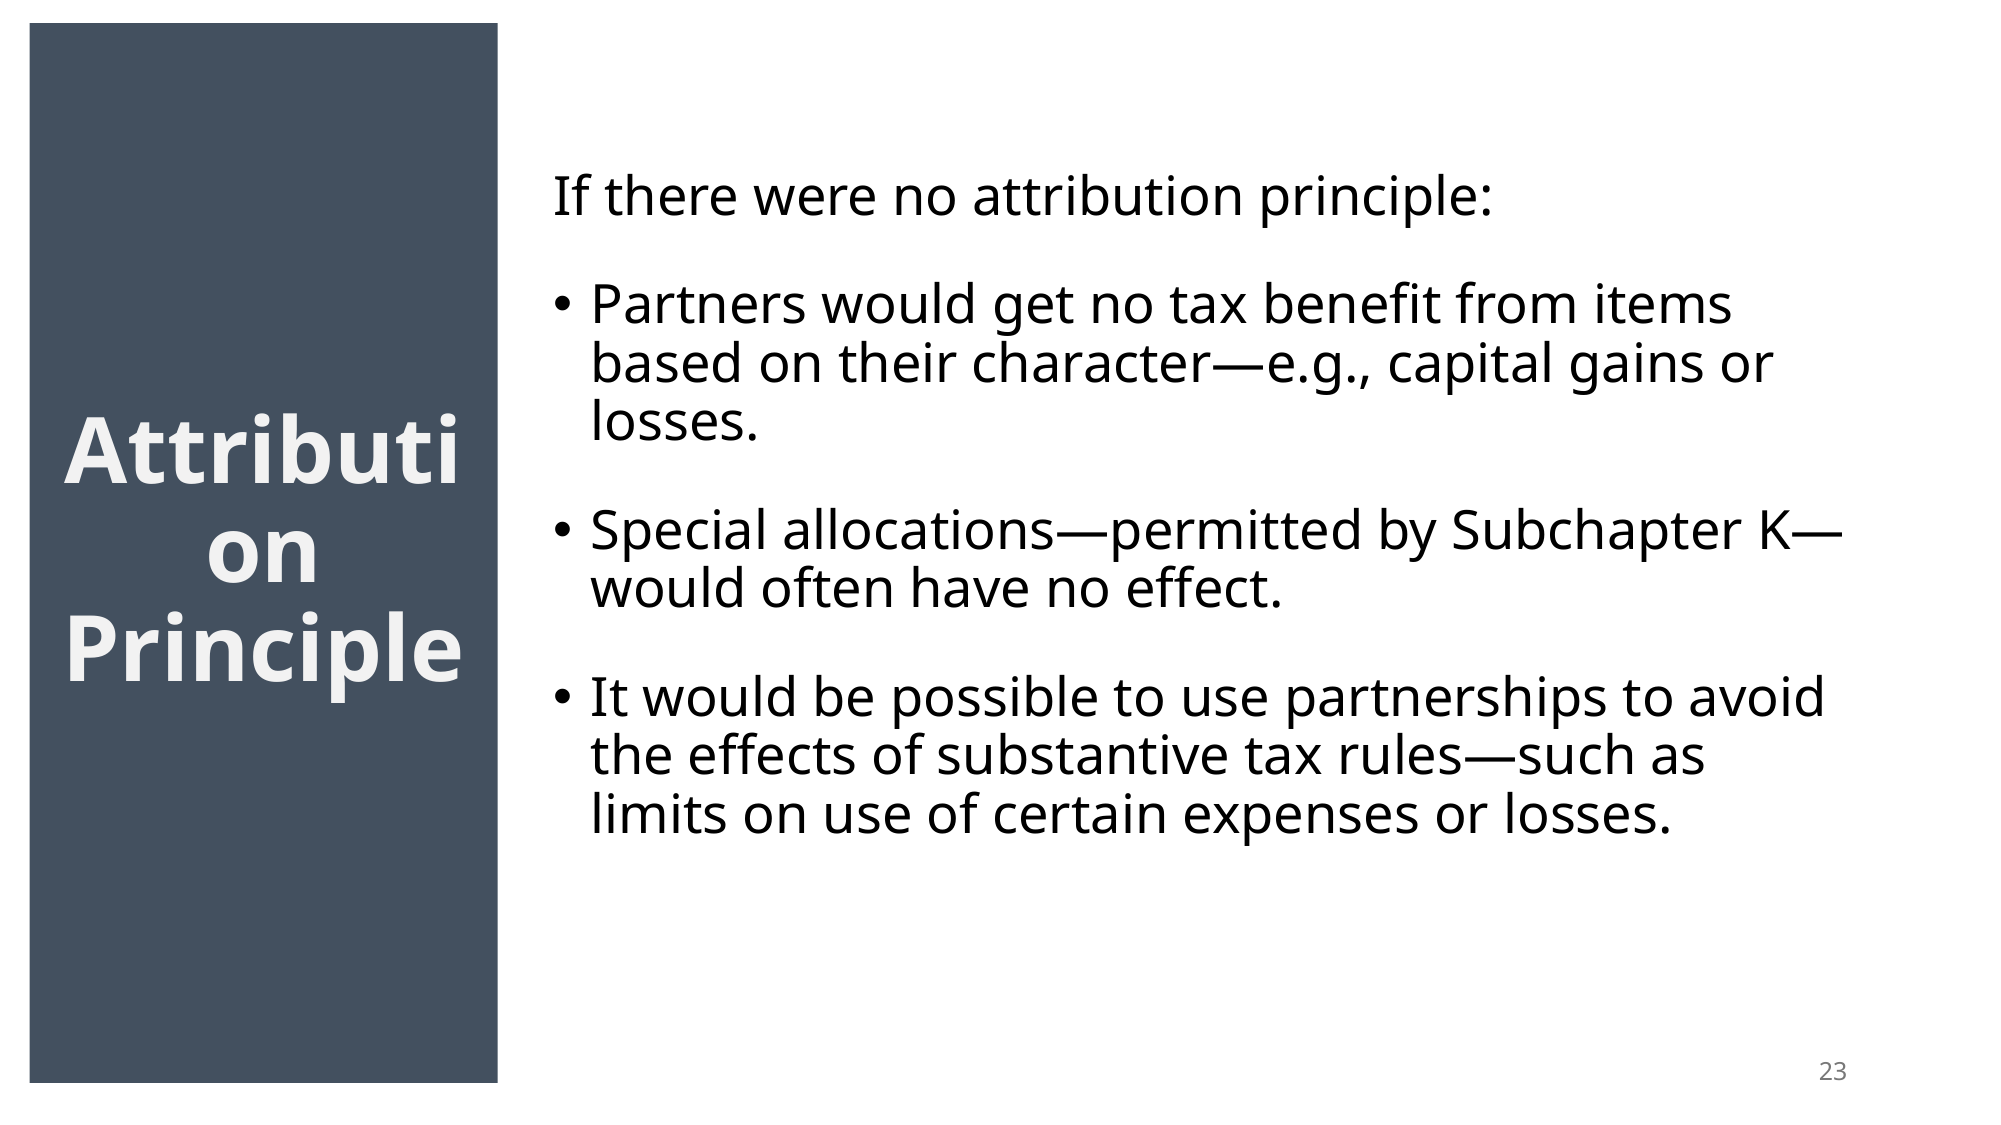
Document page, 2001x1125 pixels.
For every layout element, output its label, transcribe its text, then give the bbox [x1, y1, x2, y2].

title Attribution Principle [29, 23, 498, 1083]
slide_number 23 [1412, 1042, 1863, 1103]
list If there were no attribution principle: Partners would get no tax benefit from items based on their character—e.g., capital gains or losses. Special allocations—permitted by Subchapter K—would often have no effect. It would be possible to use partnerships to avoid the effects of substantive tax rules—such as limits on use of certain expenses or losses. [538, 38, 1863, 1083]
